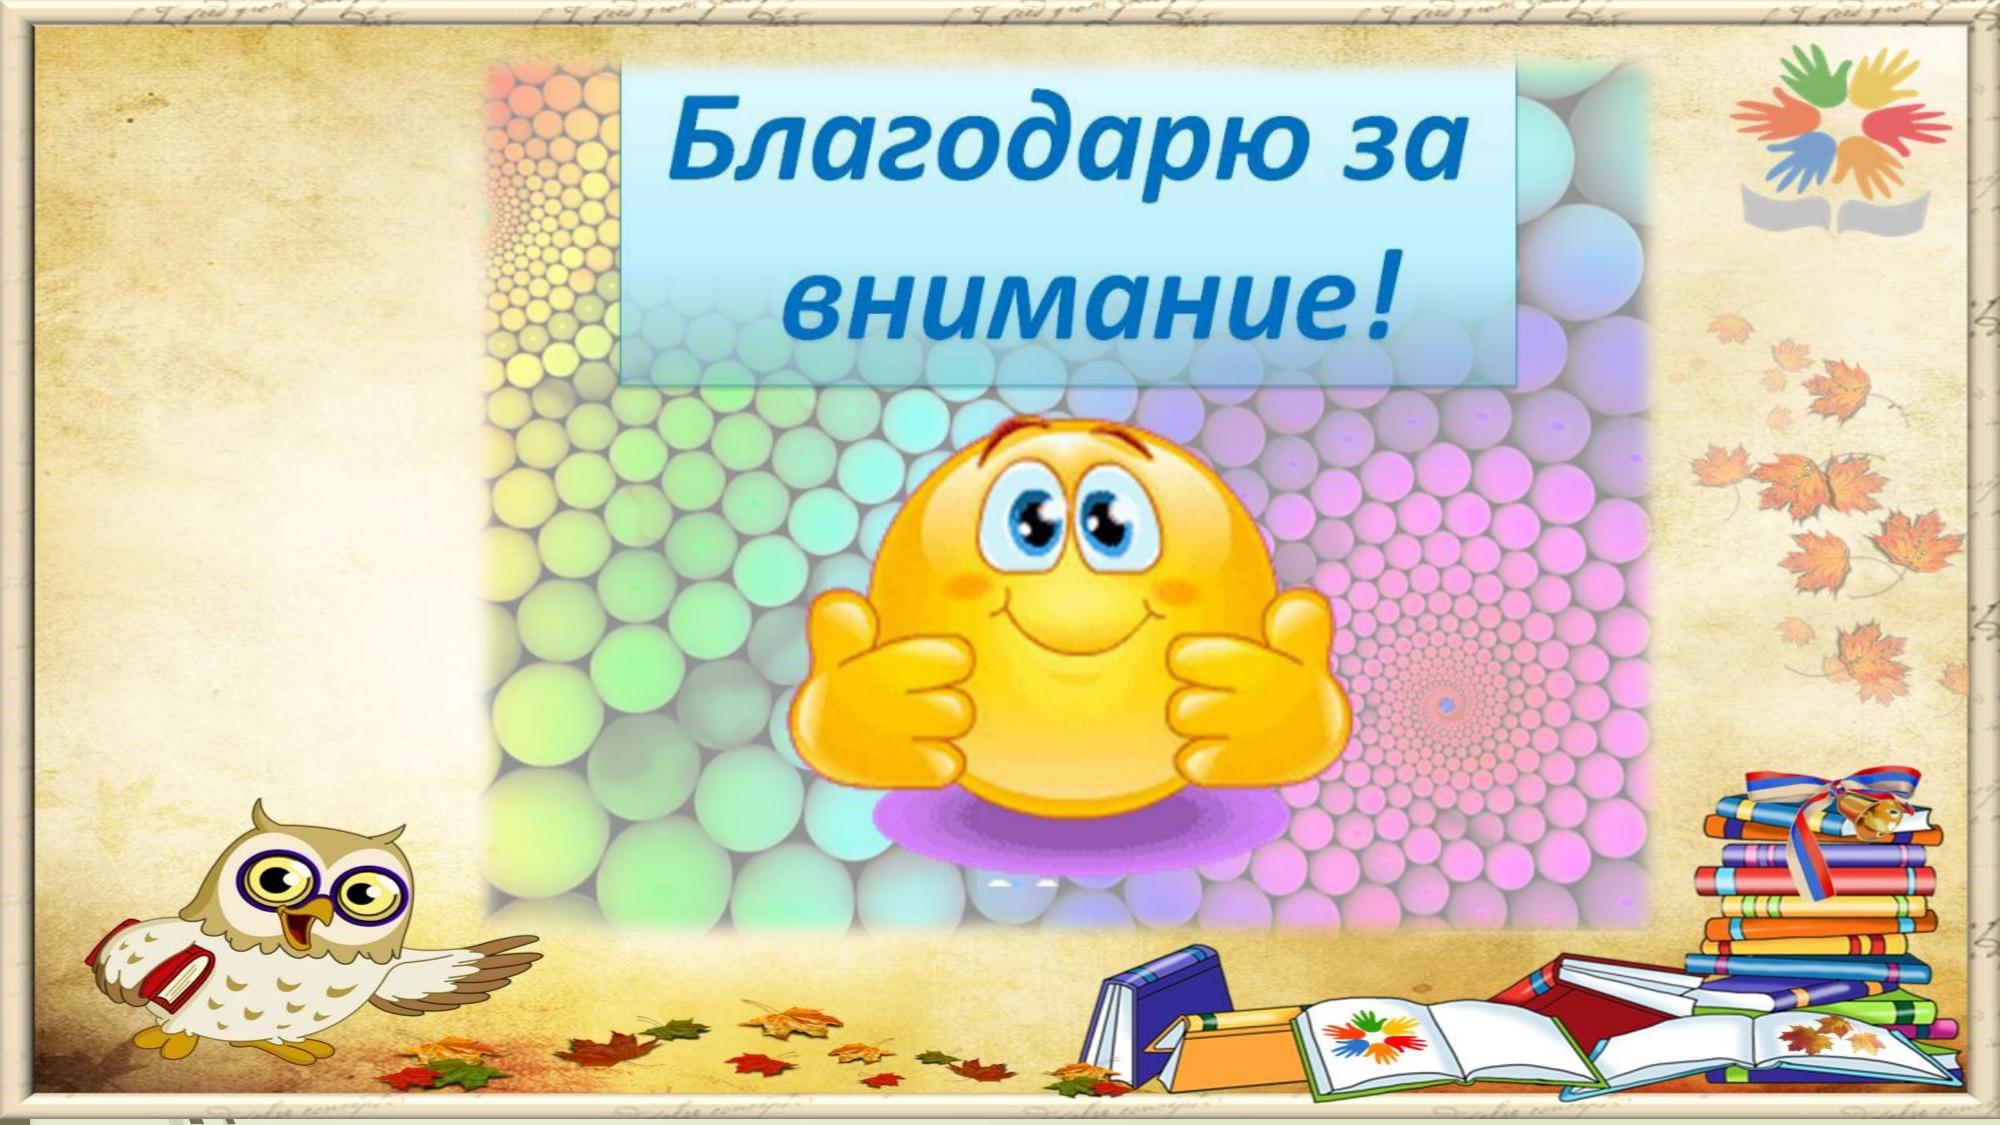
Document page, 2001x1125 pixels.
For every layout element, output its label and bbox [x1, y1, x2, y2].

picture [0, 0, 2000, 1120]
list [471, 49, 1665, 945]
